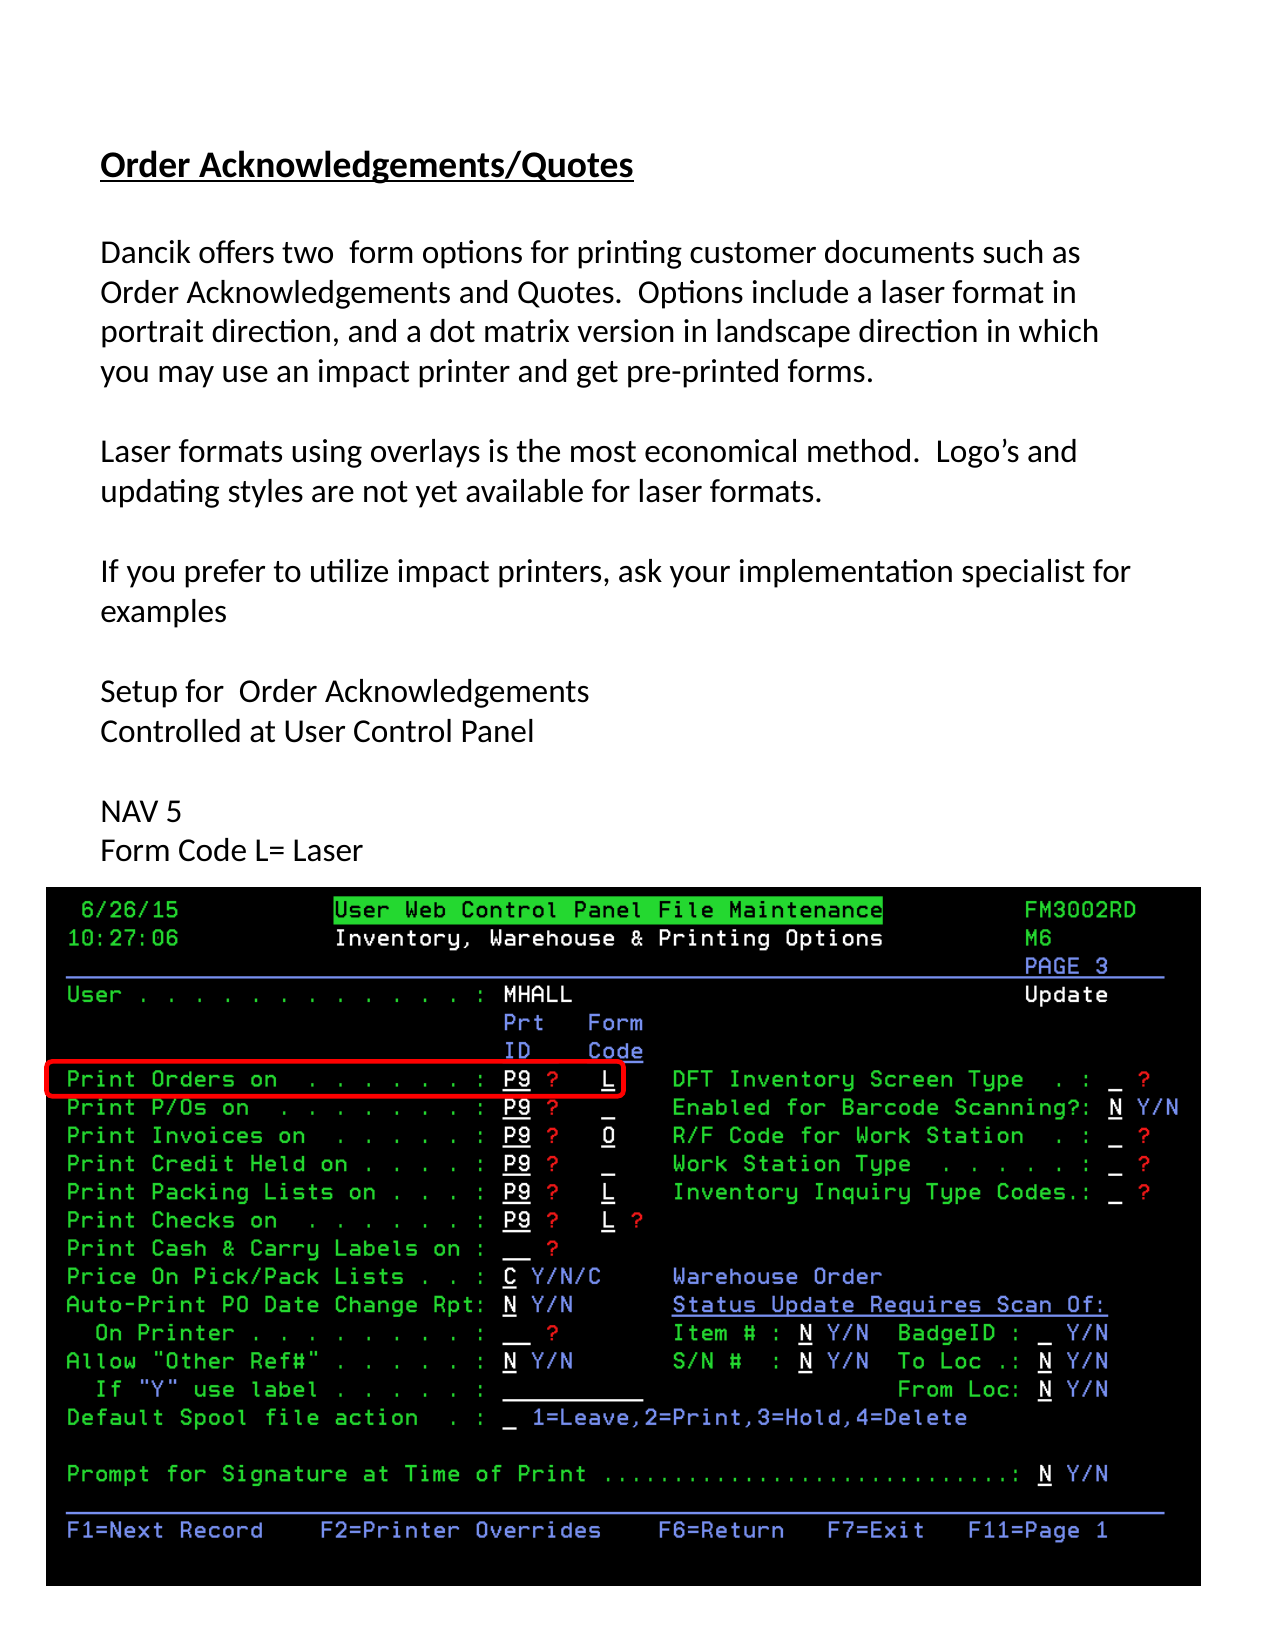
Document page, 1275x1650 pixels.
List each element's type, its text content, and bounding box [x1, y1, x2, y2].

picture [46, 887, 1201, 1586]
text_box Order Acknowledgements/Quotes Dancik offers two form options for printing customer documents such as Order Acknowledgements and Quotes. Options include a laser format in portrait direction, and a dot matrix version in landscape direction in which you may use an impact printer and get pre-printed forms. Laser formats using overlays is the most economical method. Logo’s and updating styles are not yet available for laser formats. If you prefer to utilize impact printers, ask your implementation specialist for examples Setup for Order Acknowledgements Controlled at User Control Panel NAV 5 Form Code L= Laser [85, 132, 1162, 887]
